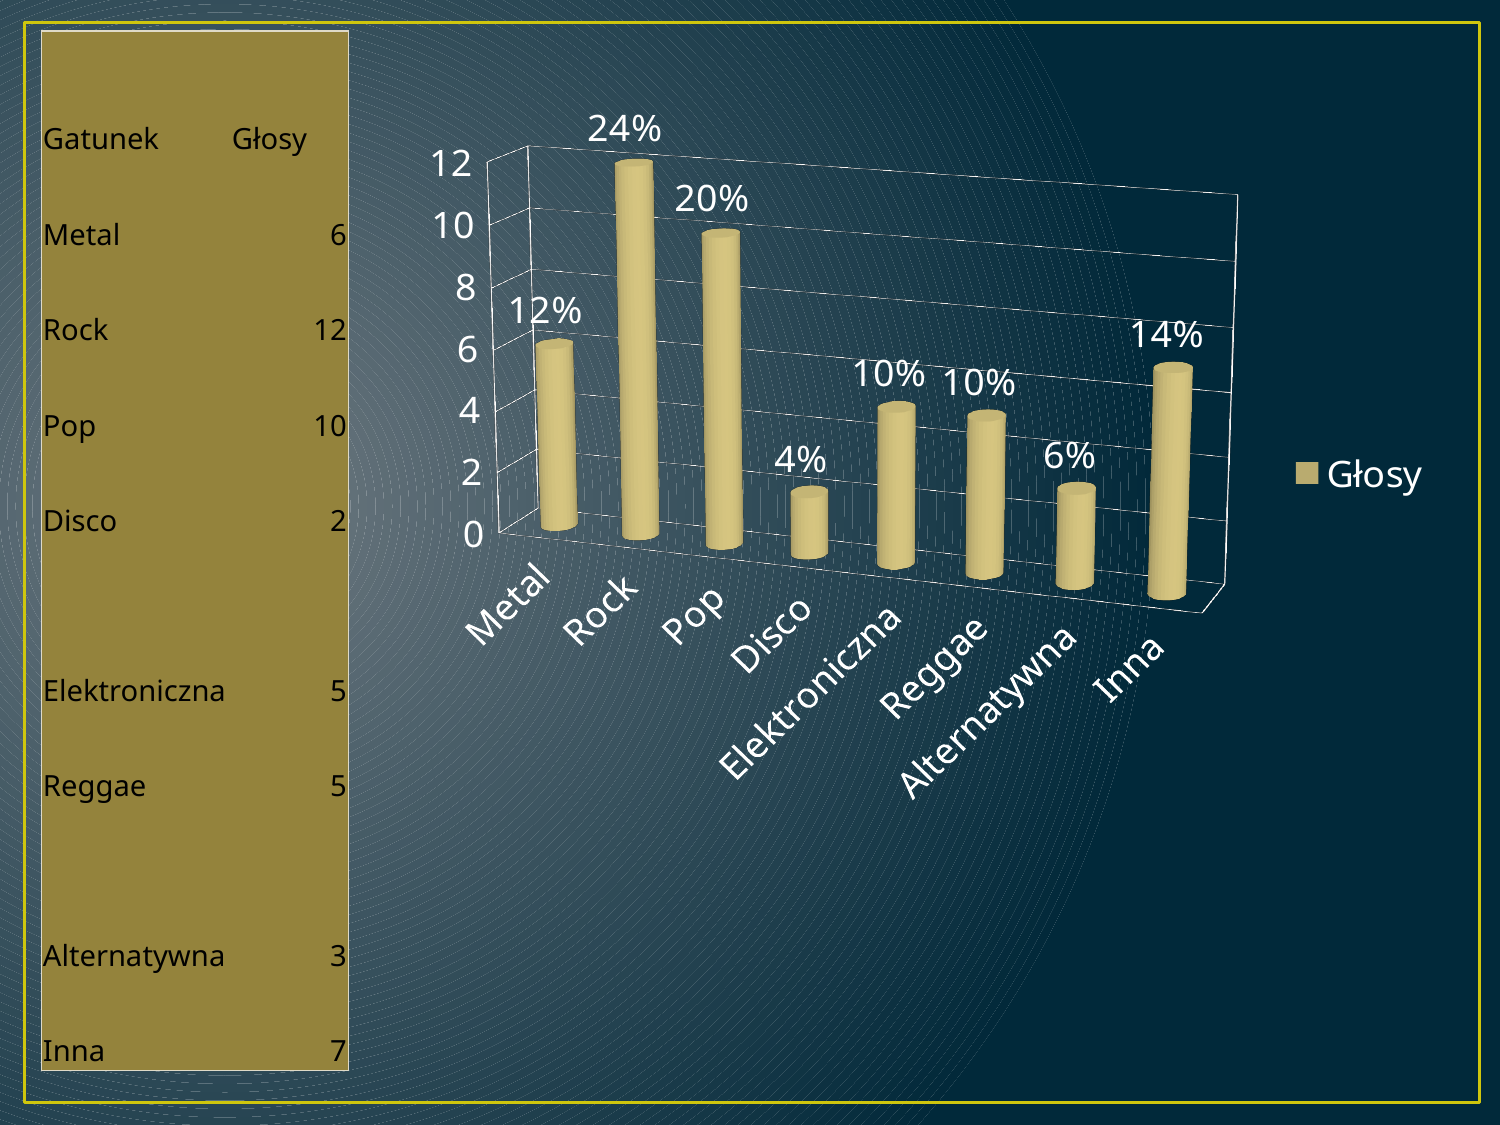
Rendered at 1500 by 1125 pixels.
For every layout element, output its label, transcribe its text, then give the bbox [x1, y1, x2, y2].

table_cell Pop [42, 349, 230, 445]
table_cell 6 [230, 159, 348, 254]
table_cell 5 [230, 540, 348, 710]
table_cell 10 [230, 349, 348, 445]
chart [383, 101, 1448, 823]
table_cell 5 [230, 710, 348, 805]
table_header Gatunek [42, 32, 230, 159]
table_cell Disco [42, 445, 230, 540]
table_cell Reggae [42, 710, 230, 805]
table_cell 2 [230, 445, 348, 540]
table_cell 7 [230, 975, 348, 1070]
table_cell 12 [230, 254, 348, 349]
table_cell Elektroniczna [42, 540, 230, 710]
table_header Głosy [230, 32, 348, 159]
table_cell Rock [42, 254, 230, 349]
table_cell 3 [230, 805, 348, 975]
table_cell Alternatywna [42, 805, 230, 975]
table_cell Metal [42, 159, 230, 254]
table_cell Inna [42, 975, 230, 1070]
